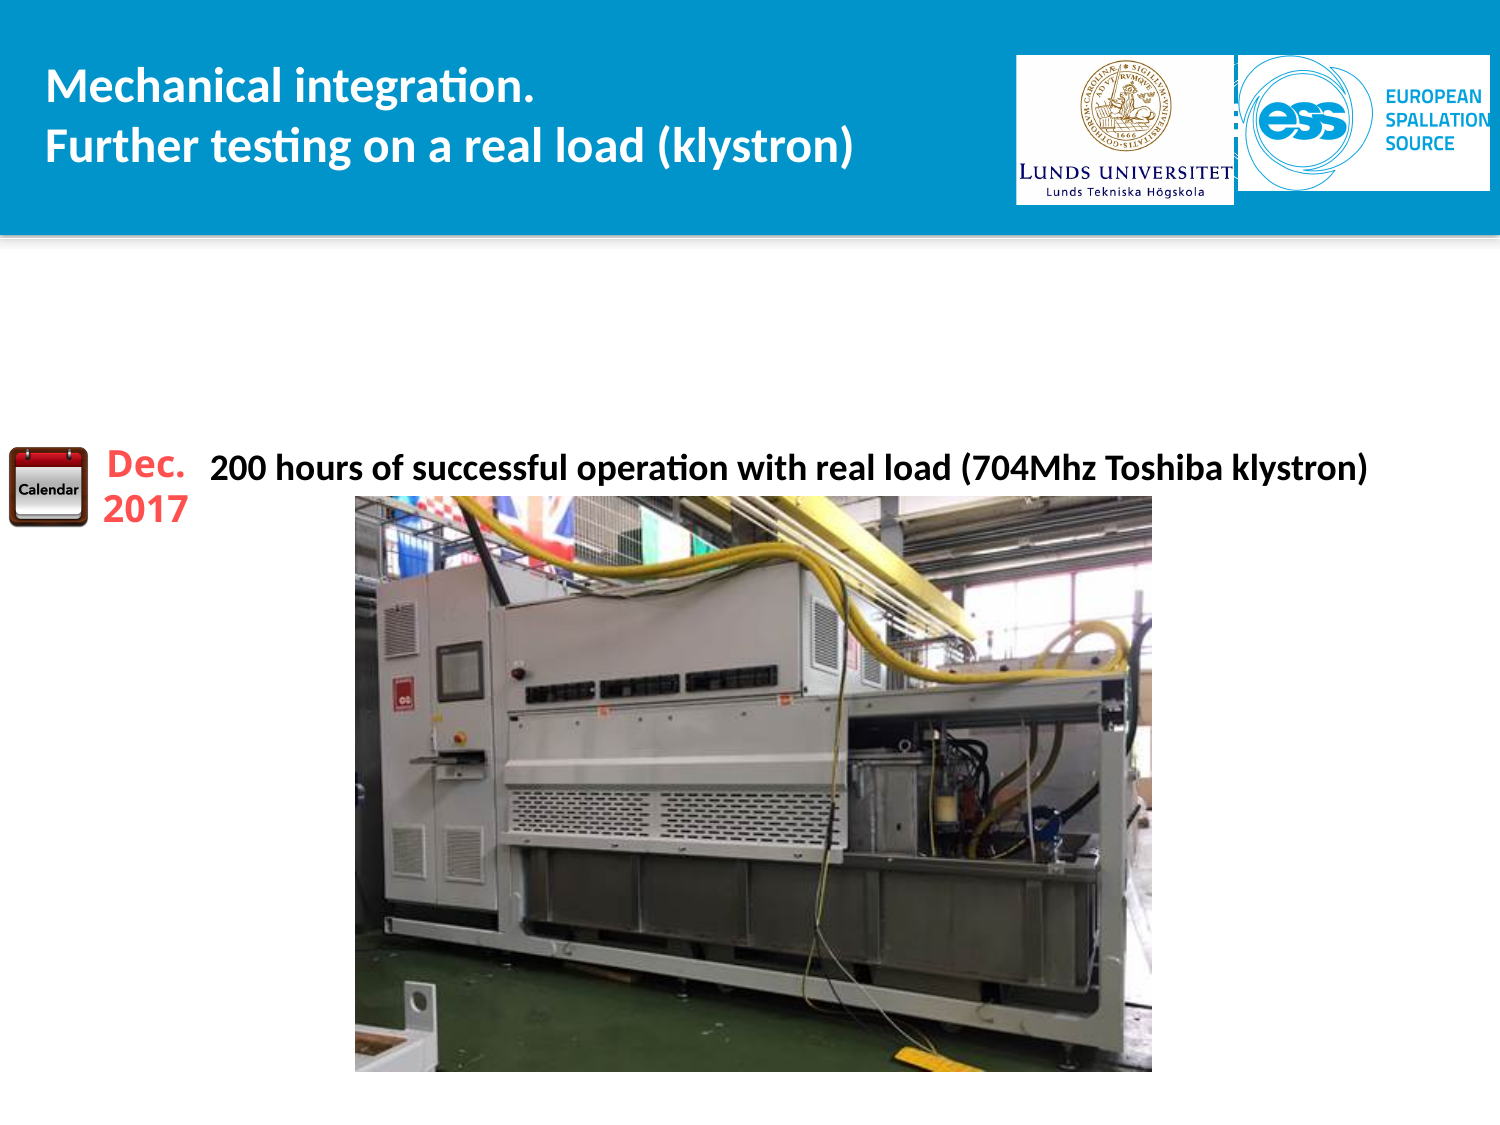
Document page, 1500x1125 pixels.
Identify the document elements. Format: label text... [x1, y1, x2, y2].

picture [355, 496, 1152, 1072]
text_box Mechanical integration. Further testing on a real load (klystron) [30, 33, 1041, 193]
picture [1017, 56, 1489, 204]
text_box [8, 432, 208, 539]
text_box 200 hours of successful operation with real load (704Mhz Toshiba klystron) [211, 435, 1454, 496]
